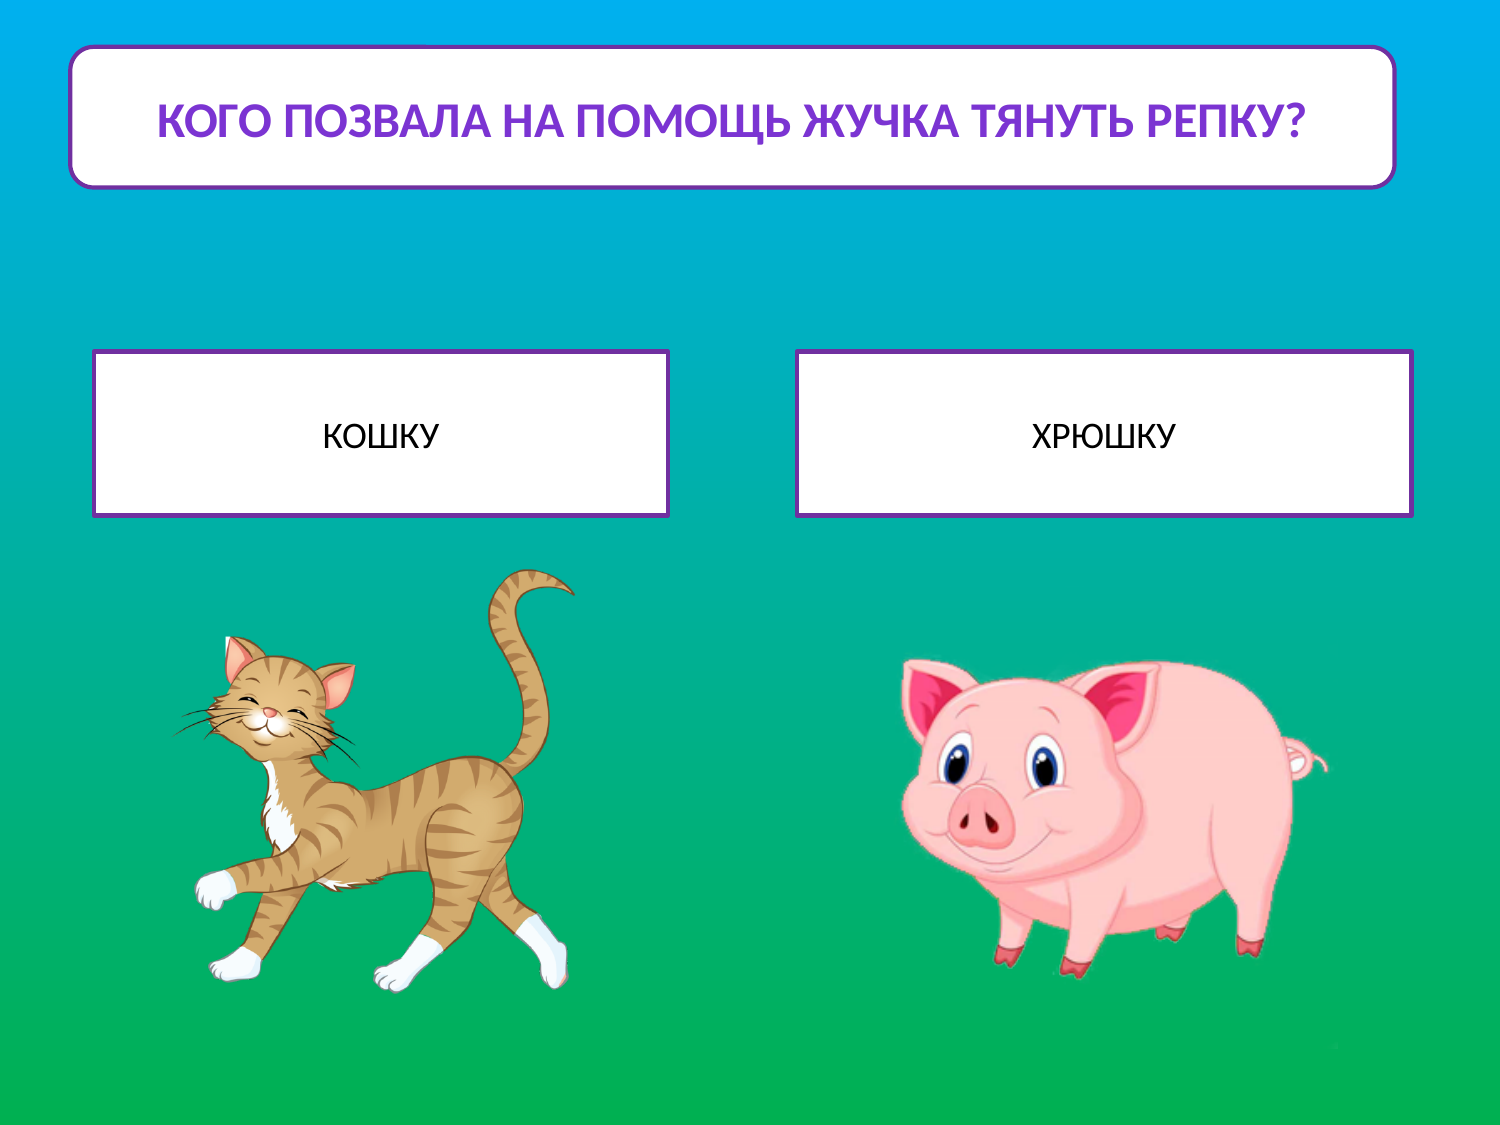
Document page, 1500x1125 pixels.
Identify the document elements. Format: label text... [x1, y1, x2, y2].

picture [876, 585, 1338, 1049]
text_box Кого позвала на помощь Жучка тянуть репку? [68, 44, 1397, 190]
text_box КОШКУ [92, 349, 670, 518]
picture [157, 552, 604, 1008]
text_box ХРЮШКУ [795, 349, 1414, 518]
